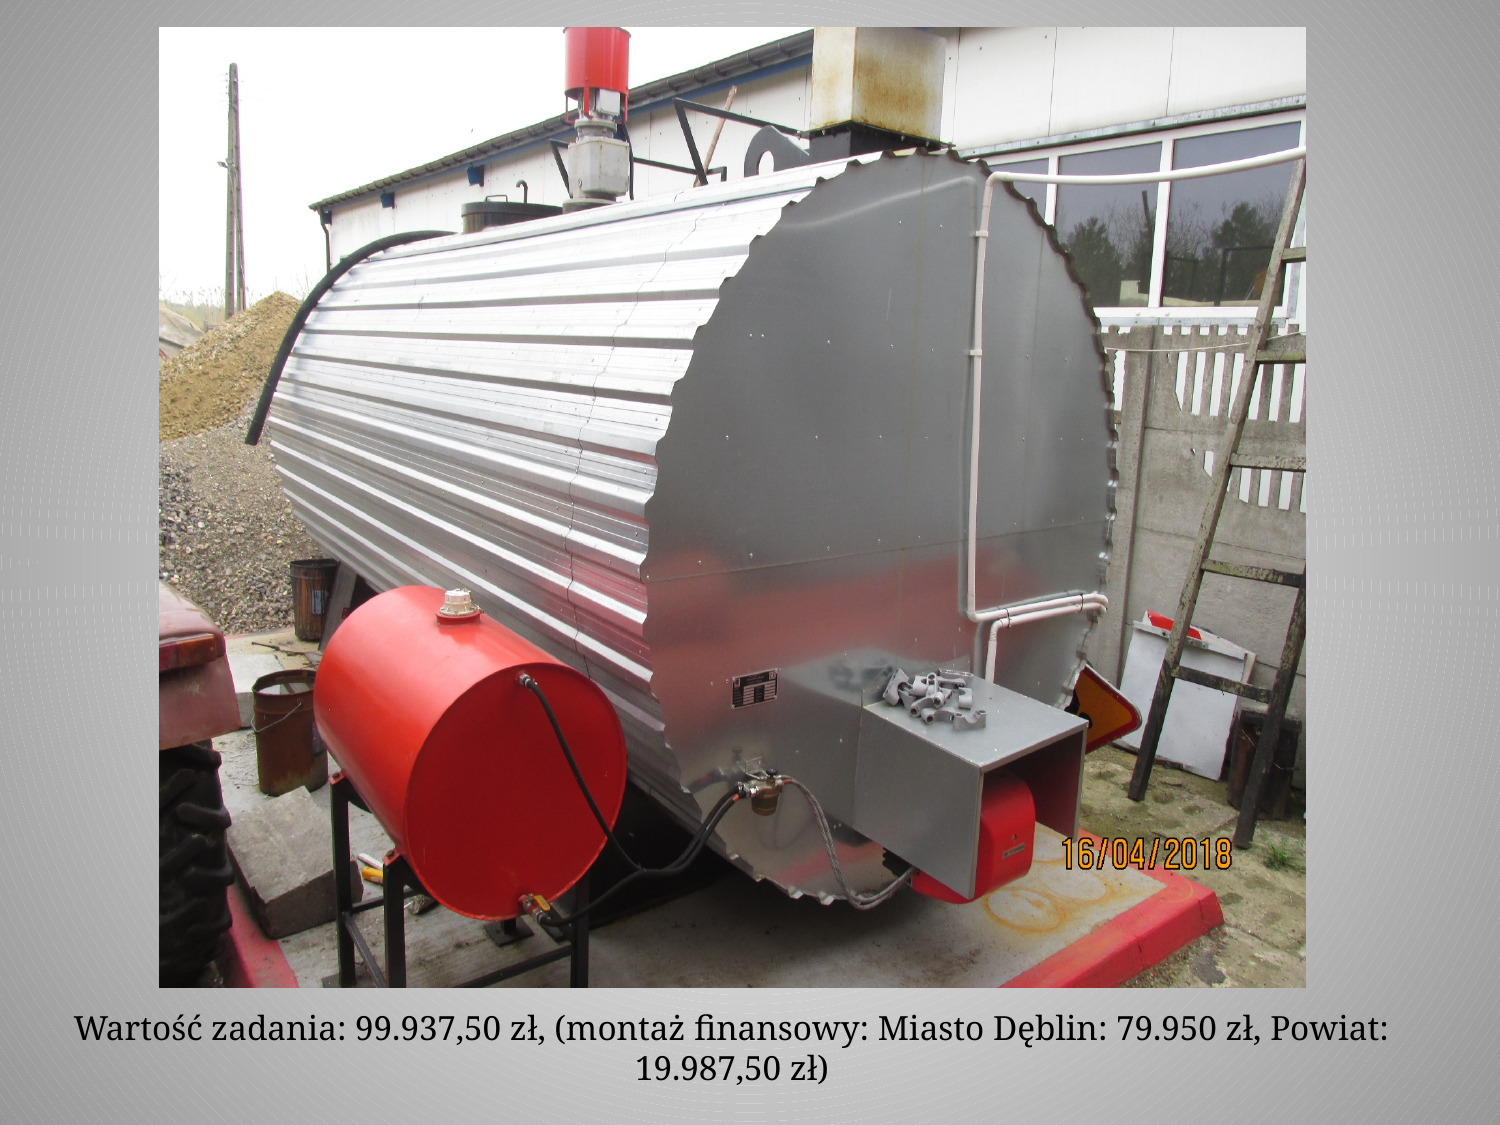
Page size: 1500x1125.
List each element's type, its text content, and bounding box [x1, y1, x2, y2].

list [159, 27, 1306, 988]
text_box Wartość zadania: 99.937,50 zł, (montaż finansowy: Miasto Dęblin: 79.950 zł, Powiat: 19.987,50 zł) [57, 999, 1408, 1095]
